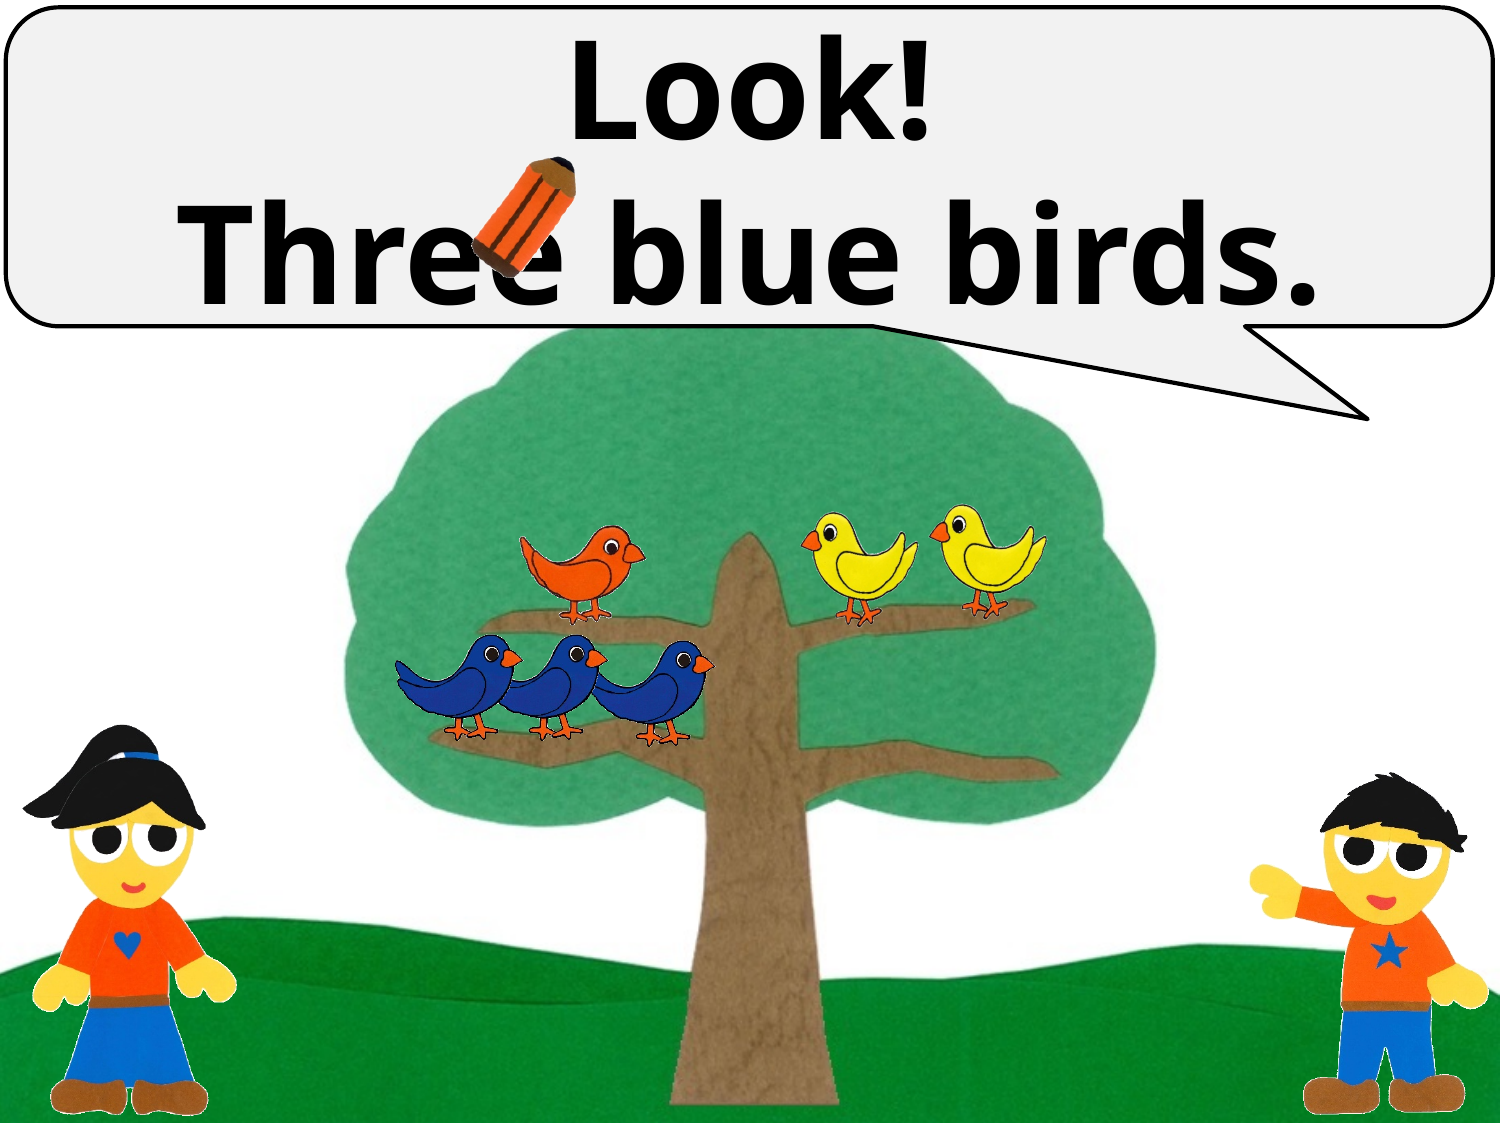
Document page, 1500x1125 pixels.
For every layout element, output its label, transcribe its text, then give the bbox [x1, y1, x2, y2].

picture [0, 133, 1500, 1125]
text_box Look! Three blue birds. [3, 5, 1495, 265]
